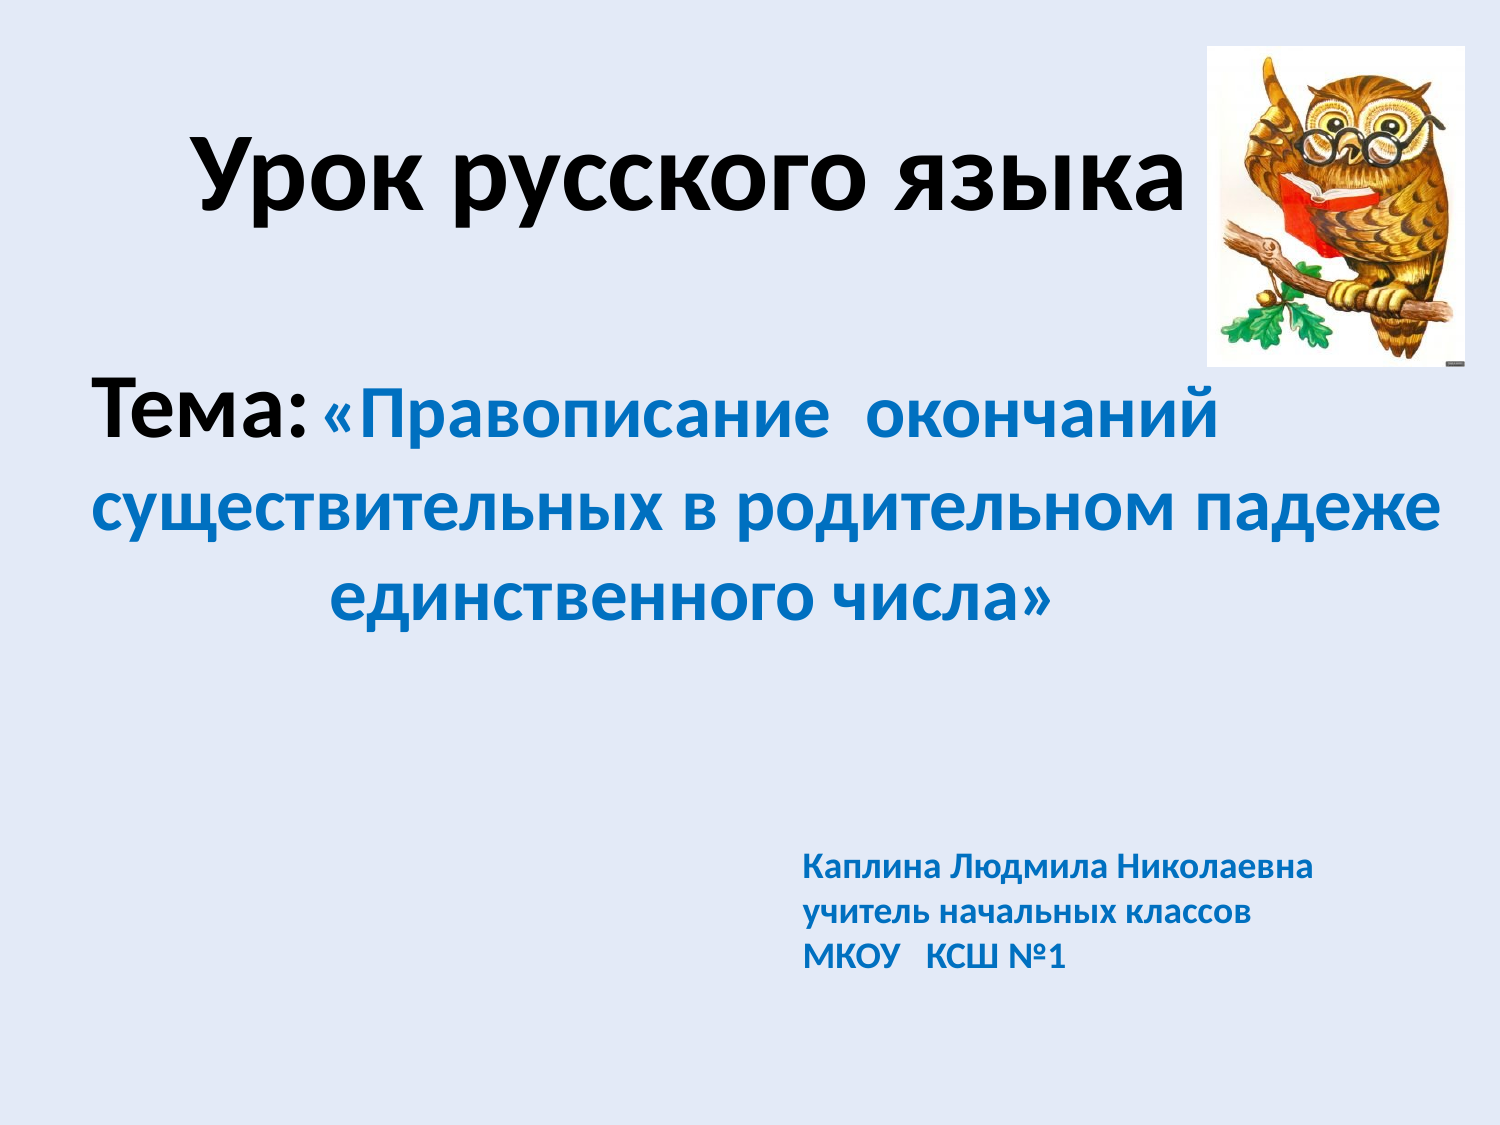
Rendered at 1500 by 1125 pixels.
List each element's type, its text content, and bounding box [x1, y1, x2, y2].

text_box Каплина Людмила Николаевна учитель начальных классов МКОУ КСШ №1 [787, 834, 1330, 984]
picture [1206, 46, 1466, 367]
text_box Урок русского языка [58, 89, 1201, 240]
text_box Тема: «Правописание окончаний существительных в родительном падеже единственного числа» [76, 338, 1473, 643]
